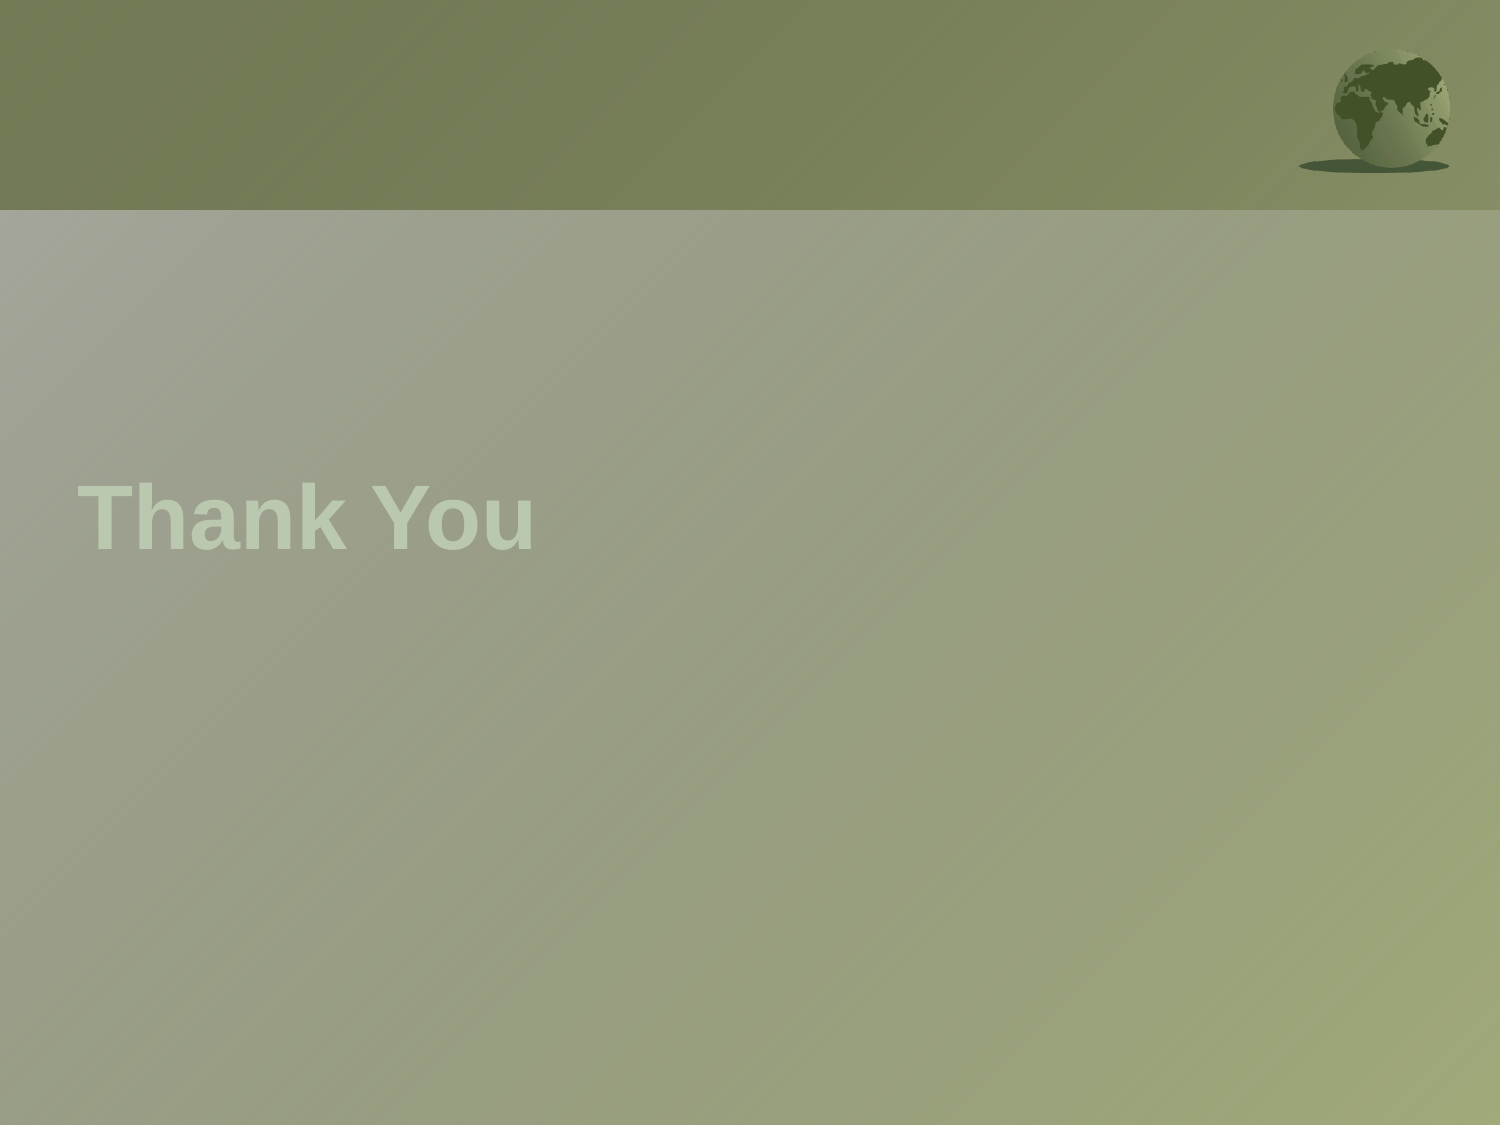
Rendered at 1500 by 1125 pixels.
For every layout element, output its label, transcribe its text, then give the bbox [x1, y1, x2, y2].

picture [1299, 49, 1450, 173]
title Thank You [62, 387, 1413, 575]
